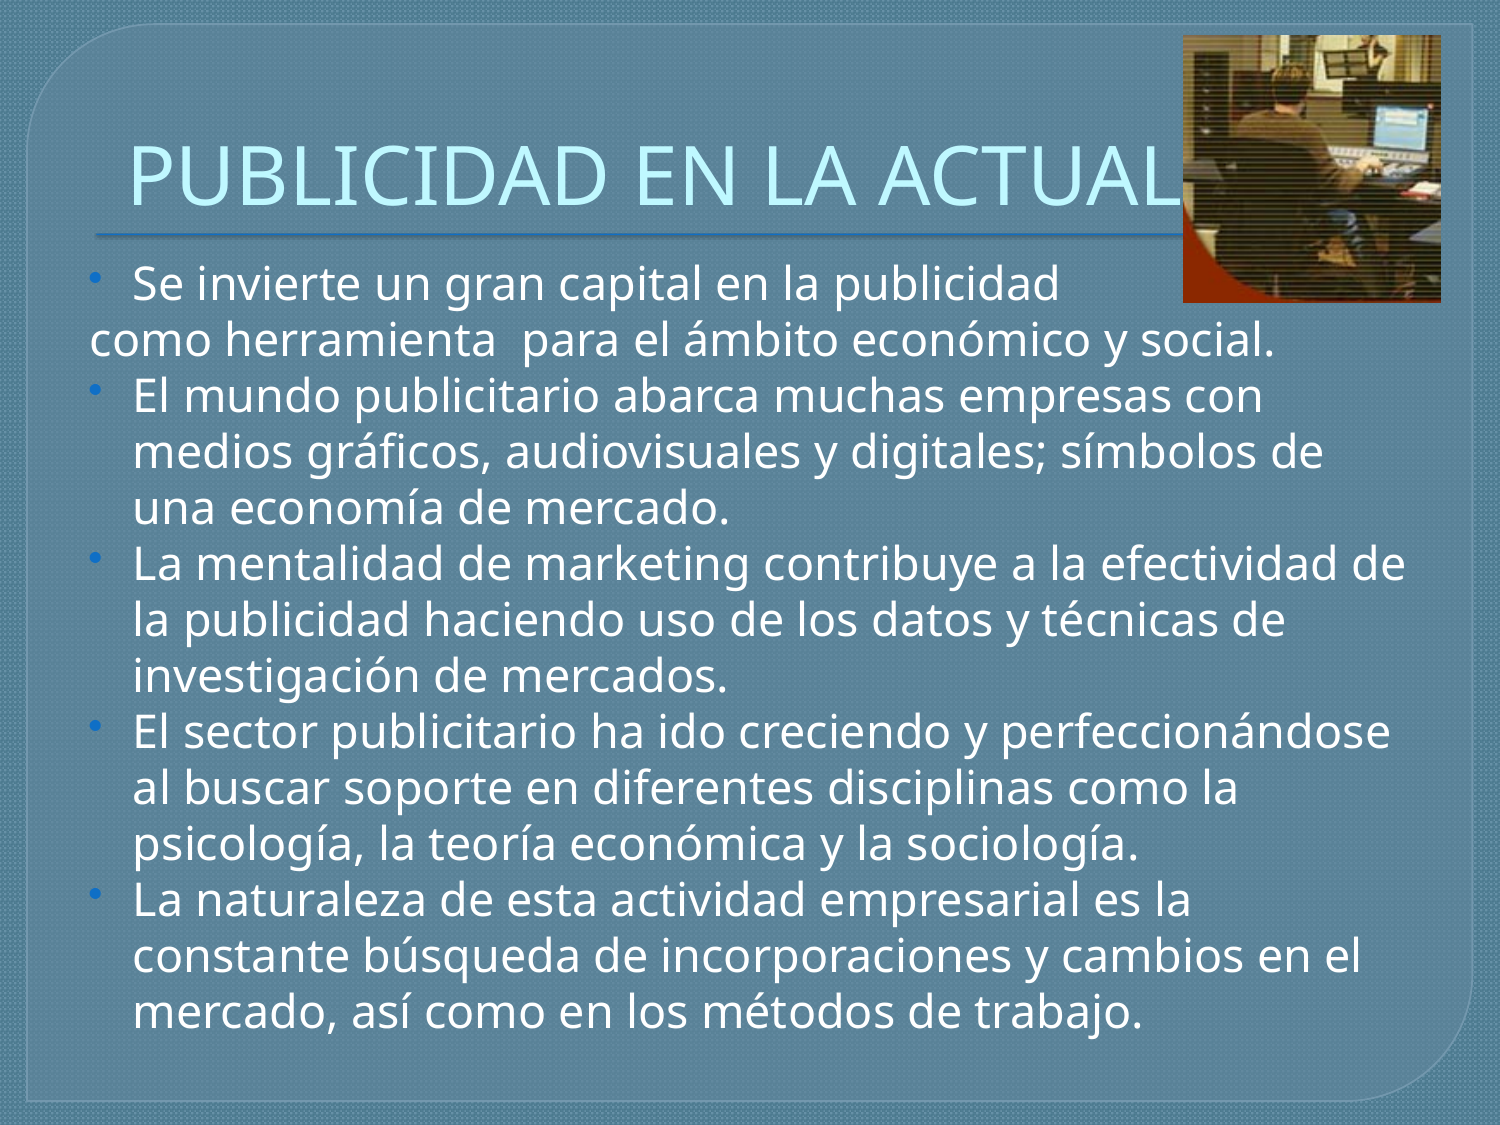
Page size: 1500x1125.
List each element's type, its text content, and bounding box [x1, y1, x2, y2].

title PUBLICIDAD EN LA ACTUALIDAD [75, 41, 1177, 230]
picture [1183, 34, 1441, 303]
list Se invierte un gran capital en la publicidad como herramienta para el ámbito económico y social. El mundo publicitario abarca muchas empresas con medios gráficos, audiovisuales y digitales; símbolos de una economía de mercado. La mentalidad de marketing contribuye a la efectividad de la publicidad haciendo uso de los datos y técnicas de investigación de mercados. El sector publicitario ha ido creciendo y perfeccionándose al buscar soporte en diferentes disciplinas como la psicología, la teoría económica y la sociología. La naturaleza de esta actividad empresarial es la constante búsqueda de incorporaciones y cambios en el mercado, así como en los métodos de trabajo. [75, 246, 1425, 1067]
